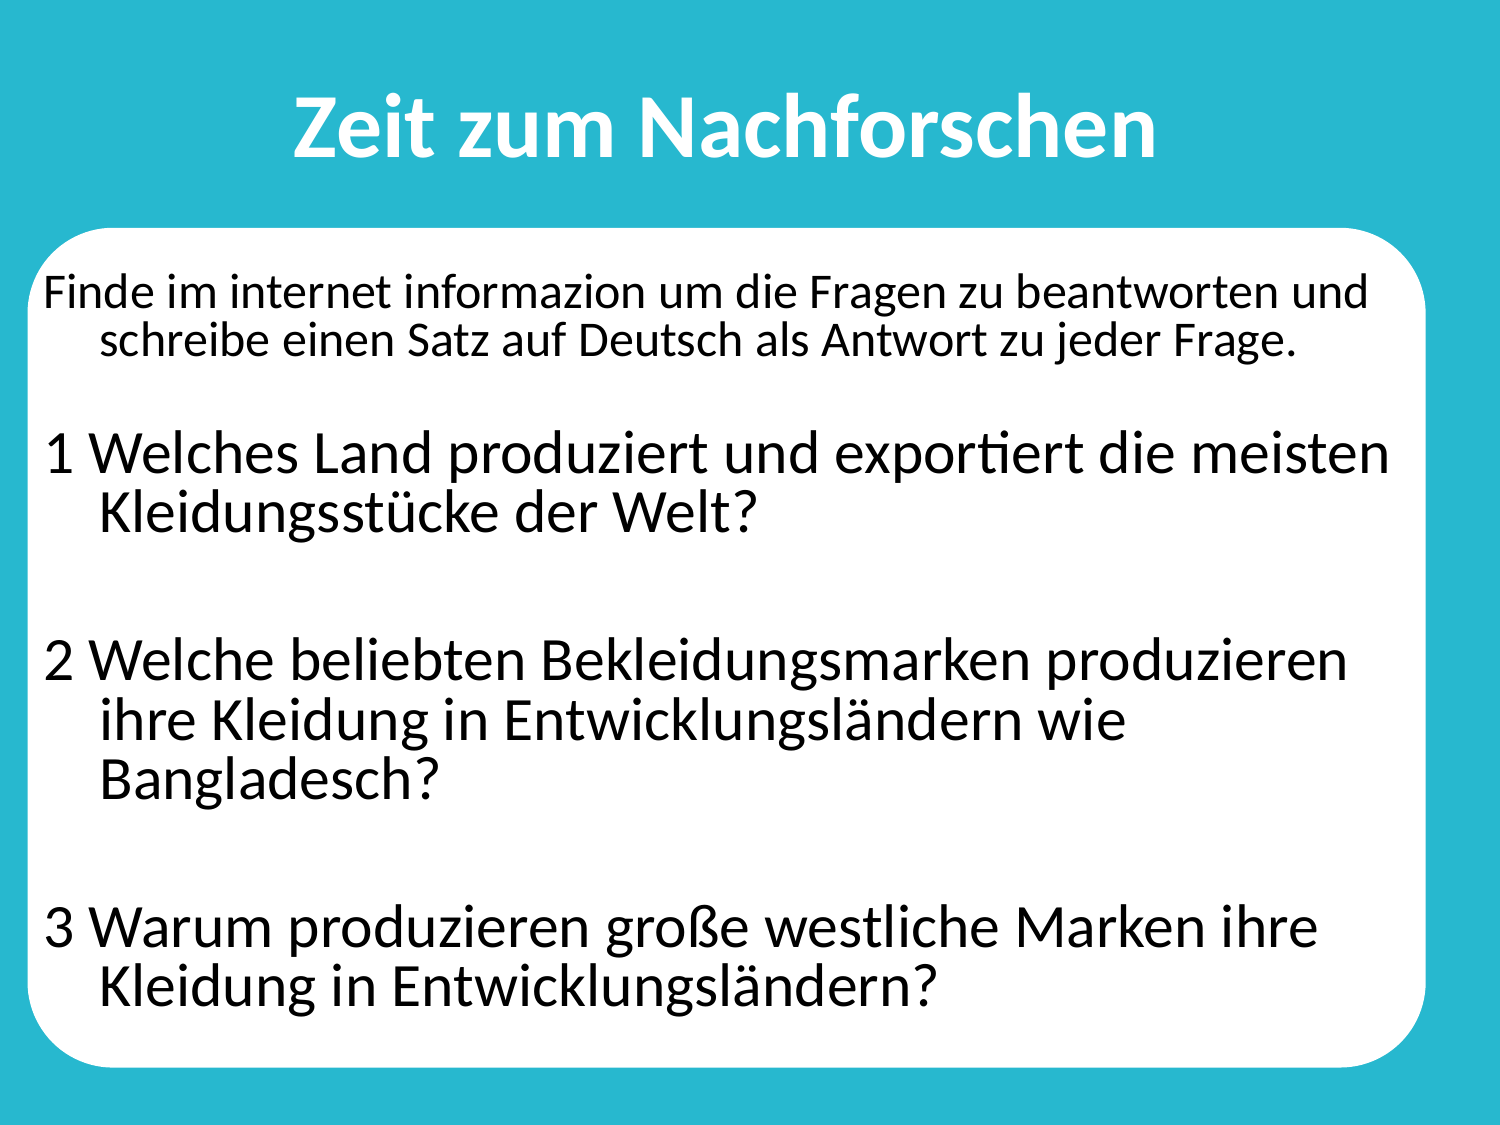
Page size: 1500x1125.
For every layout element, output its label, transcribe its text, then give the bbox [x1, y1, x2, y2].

list Finde im internet informazion um die Fragen zu beantworten und schreibe einen Satz auf Deutsch als Antwort zu jeder Frage. 1 Welches Land produziert und exportiert die meisten Kleidungsstücke der Welt? 2 Welche beliebten Bekleidungsmarken produzieren ihre Kleidung in Entwicklungsländern wie Bangladesch? 3 Warum produzieren große westliche Marken ihre Kleidung in Entwicklungsländern? [28, 262, 1472, 1101]
text_box Zeit zum Nachforschen [278, 58, 1472, 183]
text_box [45, 228, 1408, 262]
